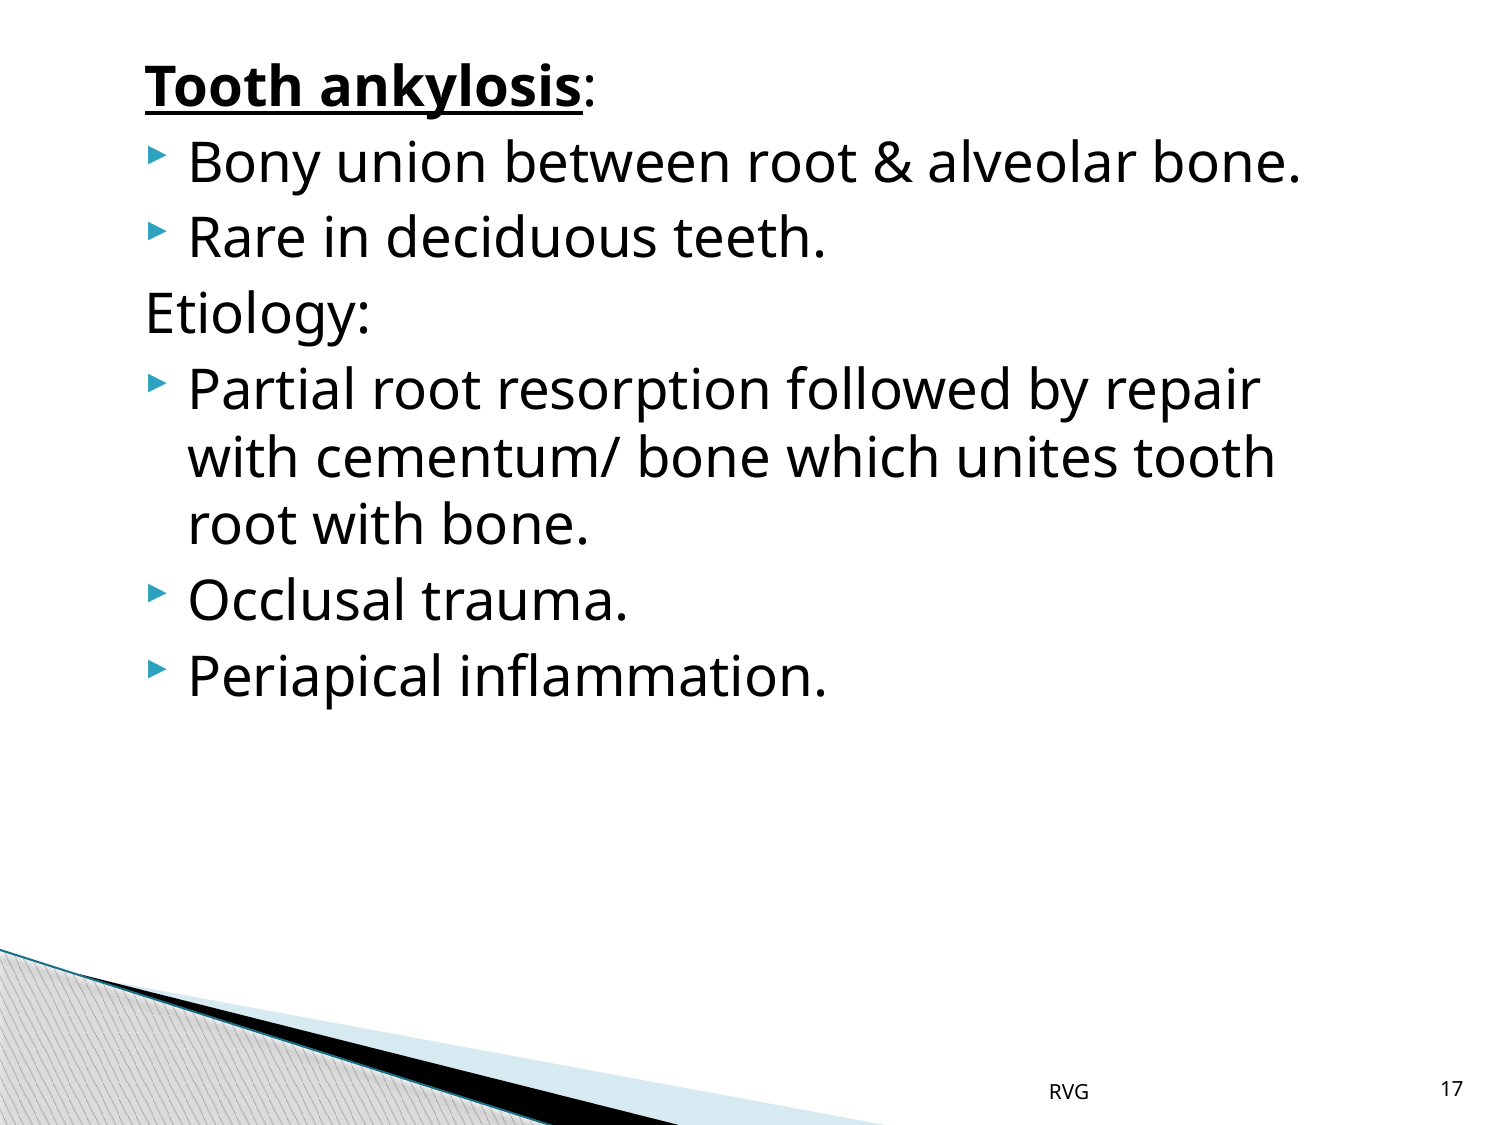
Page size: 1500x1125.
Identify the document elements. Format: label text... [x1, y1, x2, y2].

footer RVG [718, 1051, 1105, 1112]
list Tooth ankylosis: Bony union between root & alveolar bone. Rare in deciduous teeth. Etiology: Partial root resorption followed by repair with cementum/ bone which unites tooth root with bone. Occlusal trauma. Periapical inflammation. [112, 42, 1376, 953]
slide_number 17 [1418, 1051, 1479, 1112]
